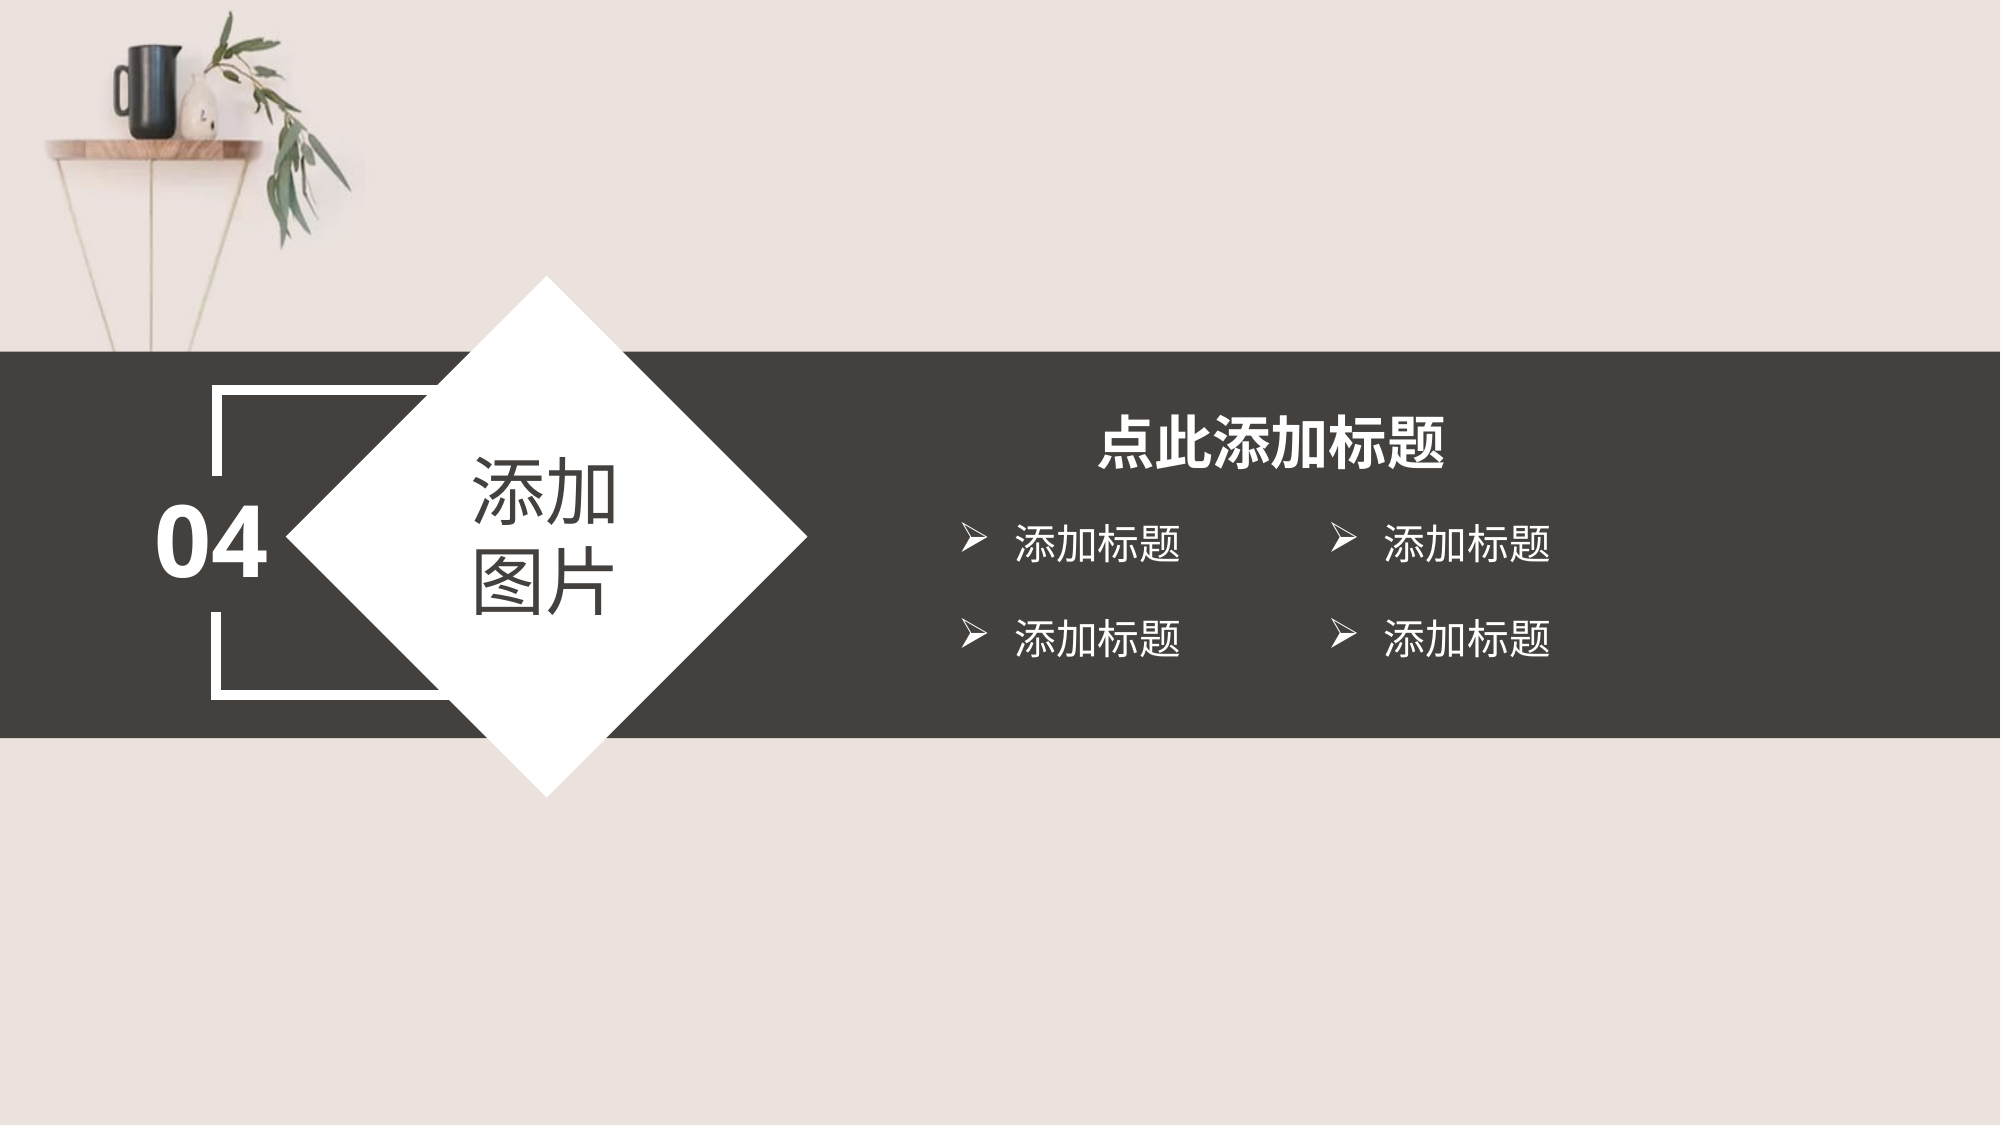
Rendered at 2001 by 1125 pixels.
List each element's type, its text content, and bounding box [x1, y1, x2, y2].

text_box 添加标题 [943, 605, 1238, 671]
text_box [0, 351, 285, 739]
text_box [216, 389, 285, 477]
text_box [285, 275, 808, 798]
text_box 添加标题 [1312, 605, 1608, 671]
text_box 04 [139, 470, 285, 606]
text_box [215, 611, 285, 696]
text_box [808, 351, 2000, 739]
text_box 点此添加标题 [1017, 389, 1596, 477]
picture [0, 0, 2001, 1125]
text_box 添加标题 [1312, 510, 1608, 576]
text_box 添加标题 [943, 510, 1238, 576]
